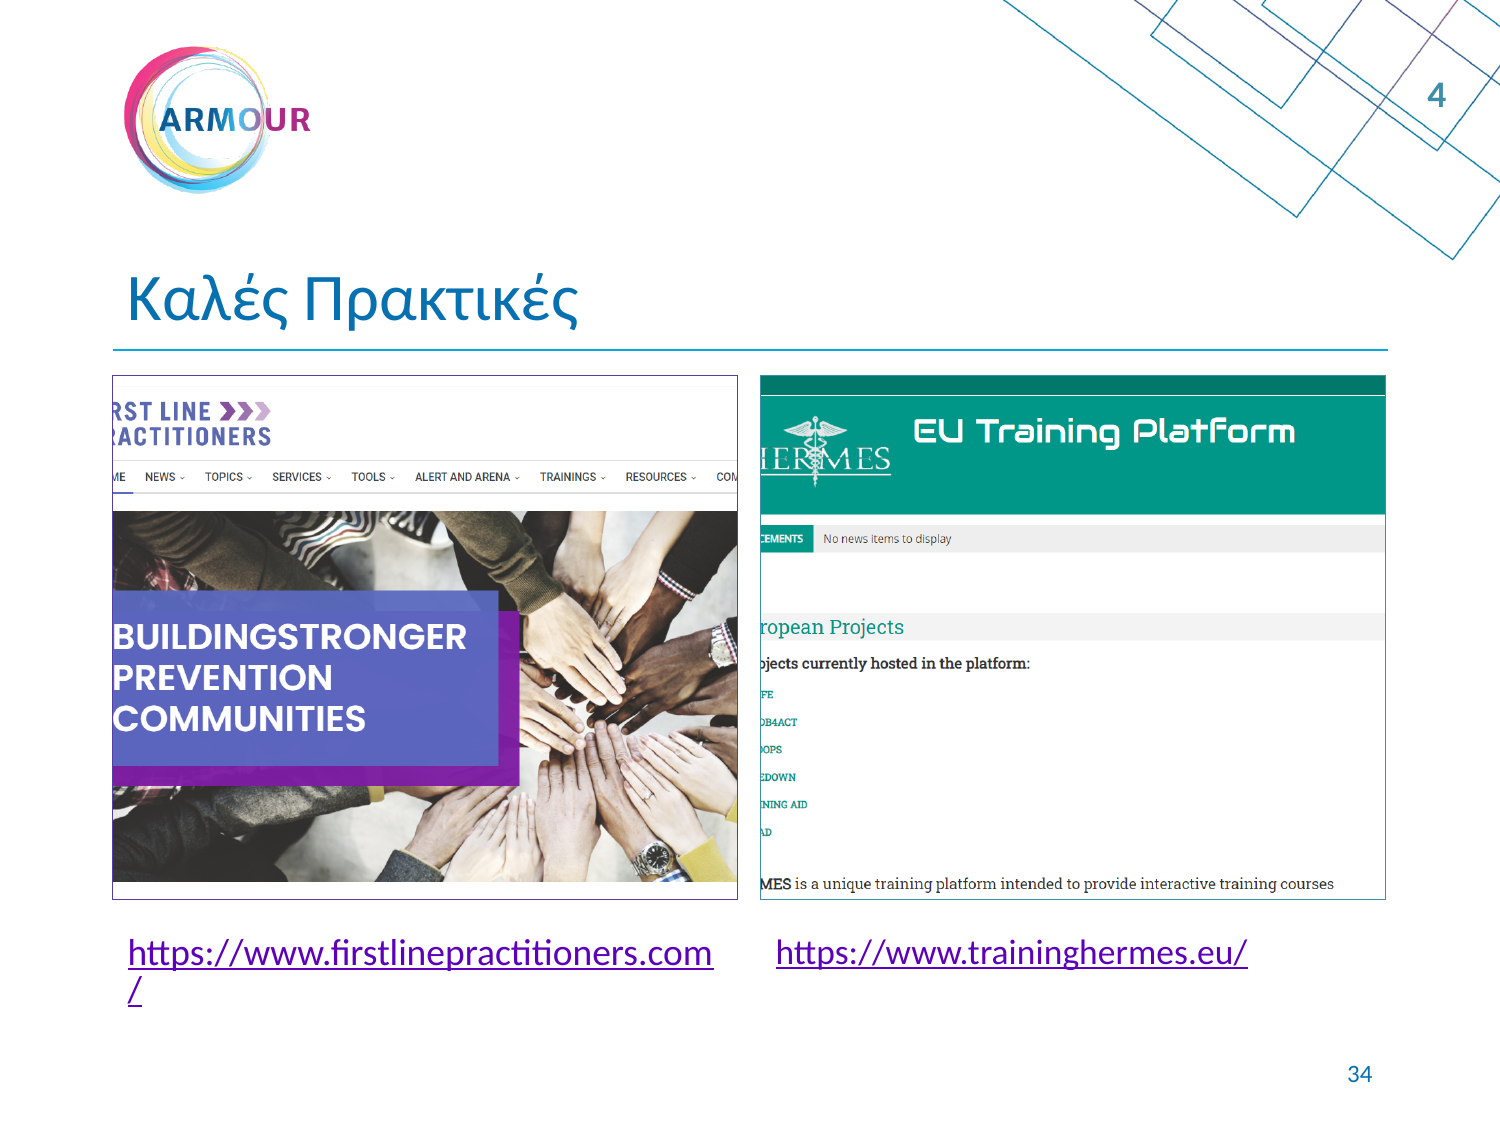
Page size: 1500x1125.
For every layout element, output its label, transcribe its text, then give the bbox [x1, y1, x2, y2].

list https://www.traininghermes.eu/ [760, 912, 1386, 988]
picture [912, 0, 1500, 316]
picture [760, 374, 1386, 901]
title Καλές Πρακτικές [112, 237, 1388, 350]
slide_number 33 [1074, 1042, 1388, 1103]
text_box 4 [1412, 62, 1462, 123]
picture [112, 374, 738, 901]
list https://www.firstlinepractitioners.com/ [112, 912, 738, 988]
picture [112, 39, 323, 200]
